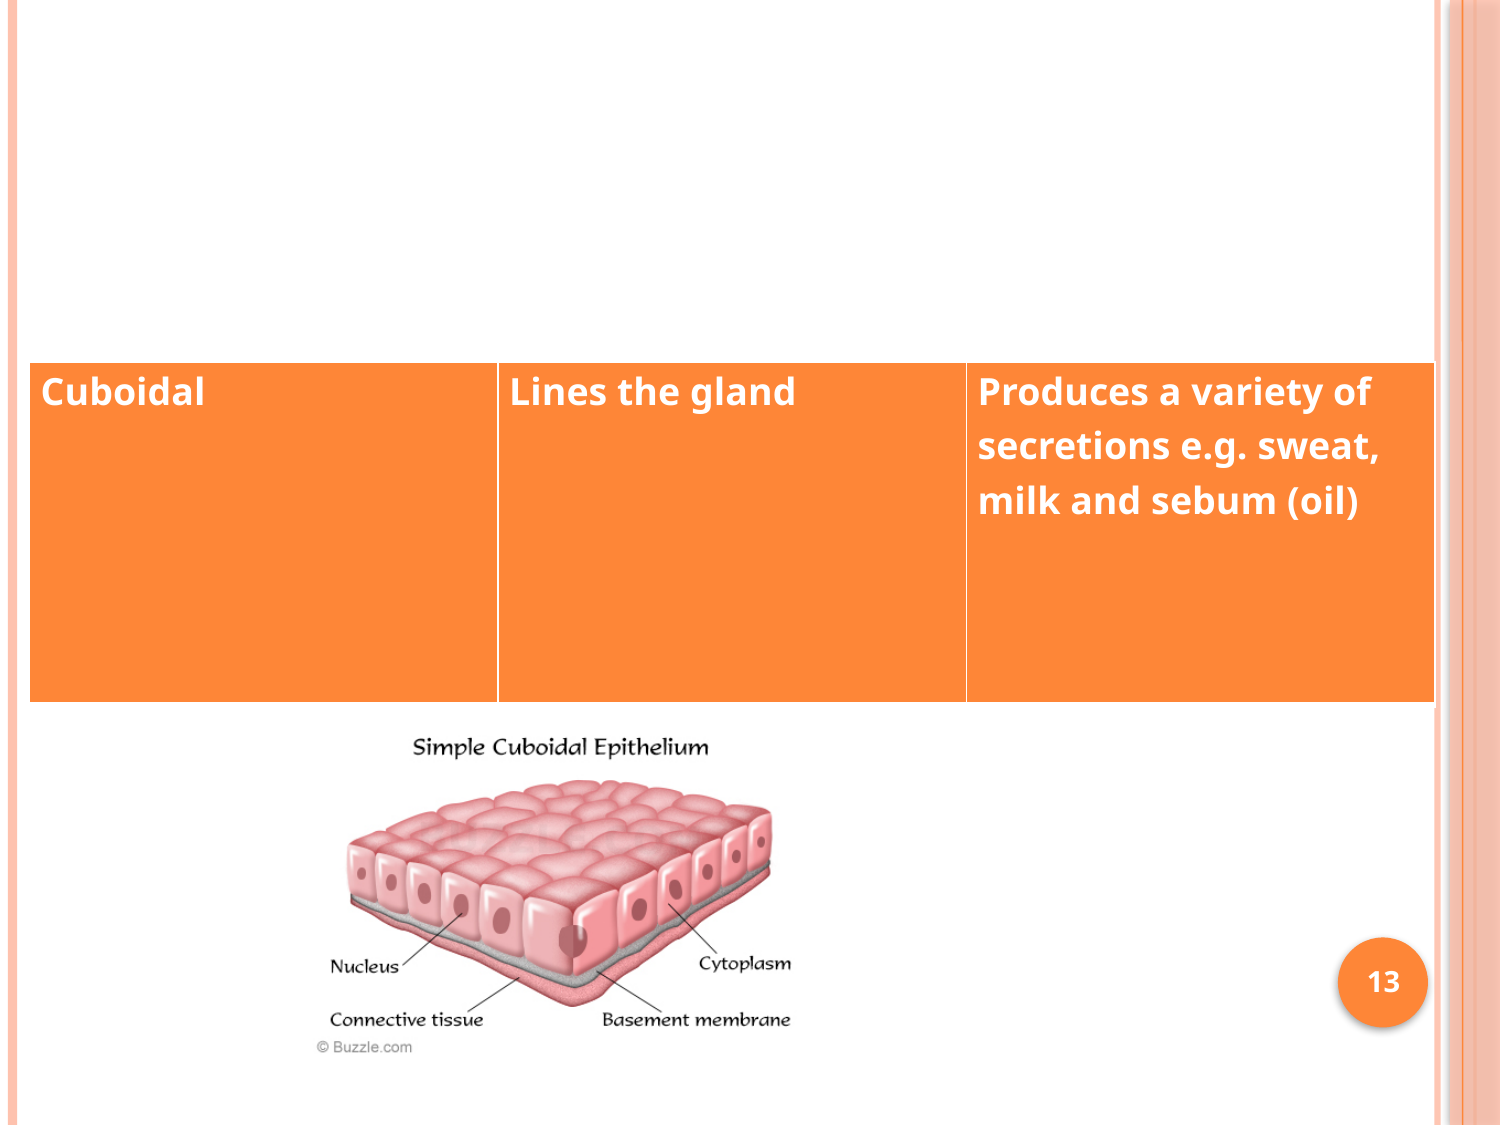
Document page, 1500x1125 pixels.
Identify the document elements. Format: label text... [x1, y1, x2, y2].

table_header Lines the gland [499, 363, 966, 702]
table_header Produces a variety of secretions e.g. sweat, milk and sebum (oil) [967, 363, 1434, 702]
table_header Cuboidal [30, 363, 497, 702]
picture [311, 727, 808, 1060]
slide_number 13 [1333, 940, 1434, 1027]
